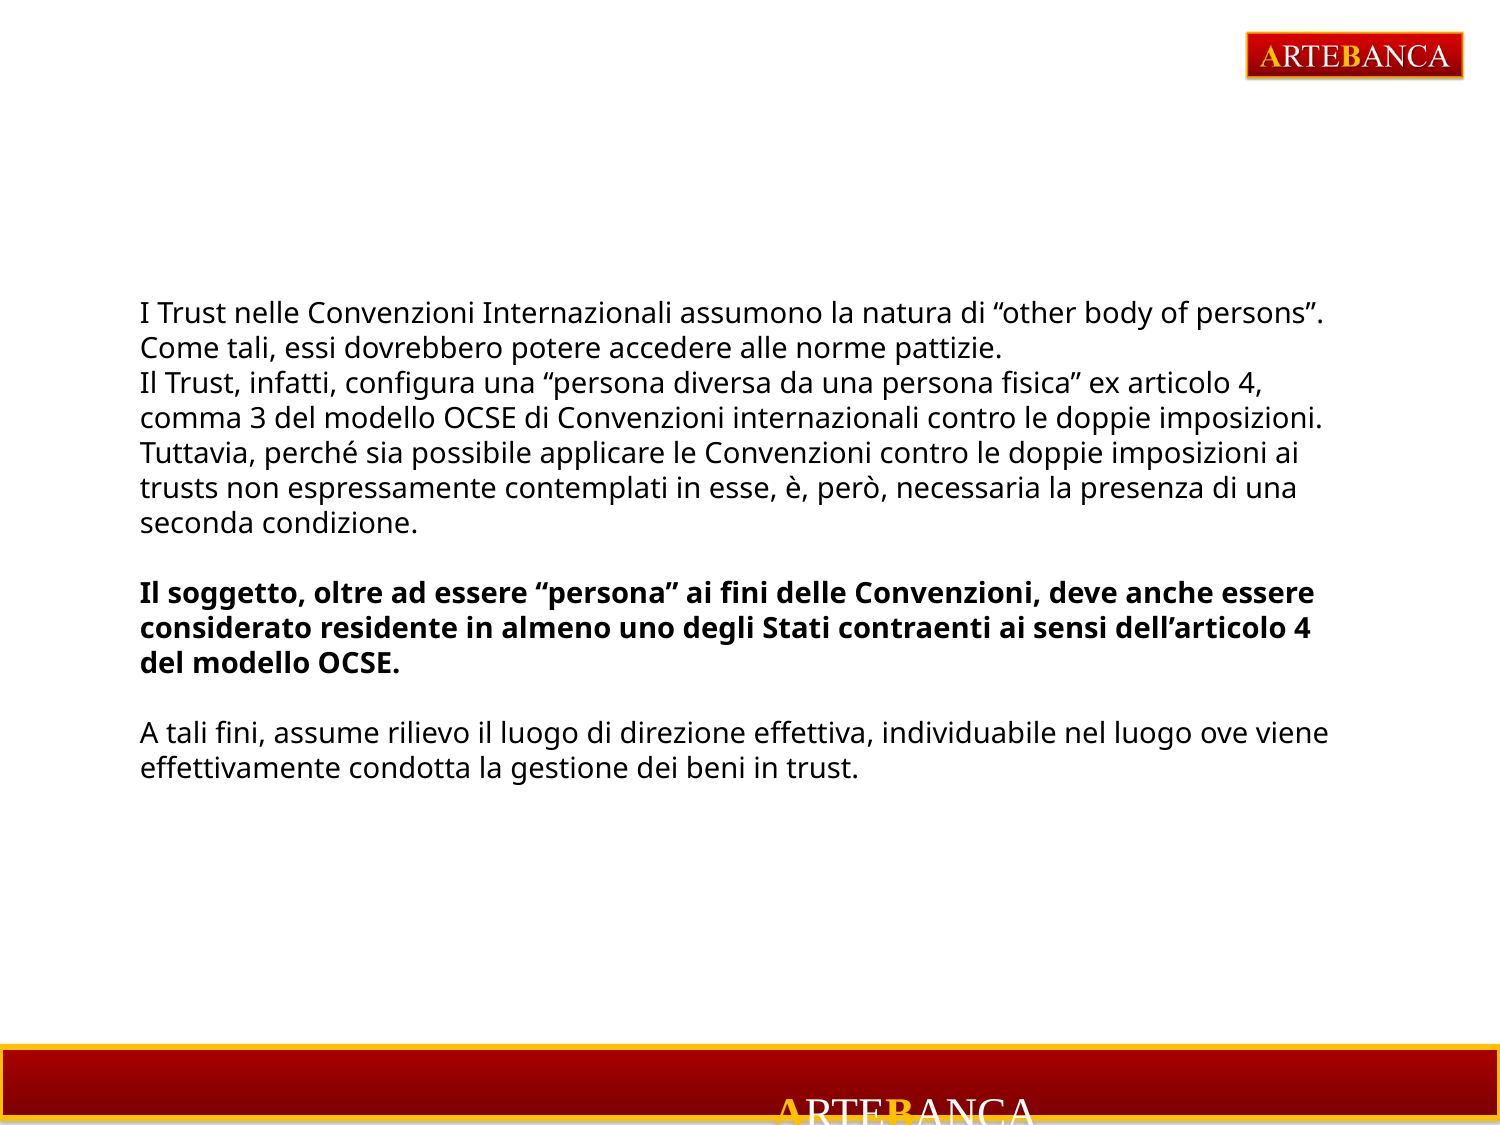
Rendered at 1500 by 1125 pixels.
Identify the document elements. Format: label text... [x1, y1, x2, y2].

picture [1237, 24, 1474, 100]
text_box I Trust nelle Convenzioni Internazionali assumono la natura di “other body of persons”. Come tali, essi dovrebbero potere accedere alle norme pattizie. Il Trust, infatti, configura una “persona diversa da una persona fisica” ex articolo 4, comma 3 del modello OCSE di Convenzioni internazionali contro le doppie imposizioni. Tuttavia, perché sia possibile applicare le Convenzioni contro le doppie imposizioni ai trusts non espressamente contemplati in esse, è, però, necessaria la presenza di una seconda condizione. Il soggetto, oltre ad essere “persona” ai fini delle Convenzioni, deve anche essere considerato residente in almeno uno degli Stati contraenti ai sensi dell’articolo 4 del modello OCSE. A tali fini, assume rilievo il luogo di direzione effettiva, individuabile nel luogo ove viene effettivamente condotta la gestione dei beni in trust. [125, 287, 1366, 827]
